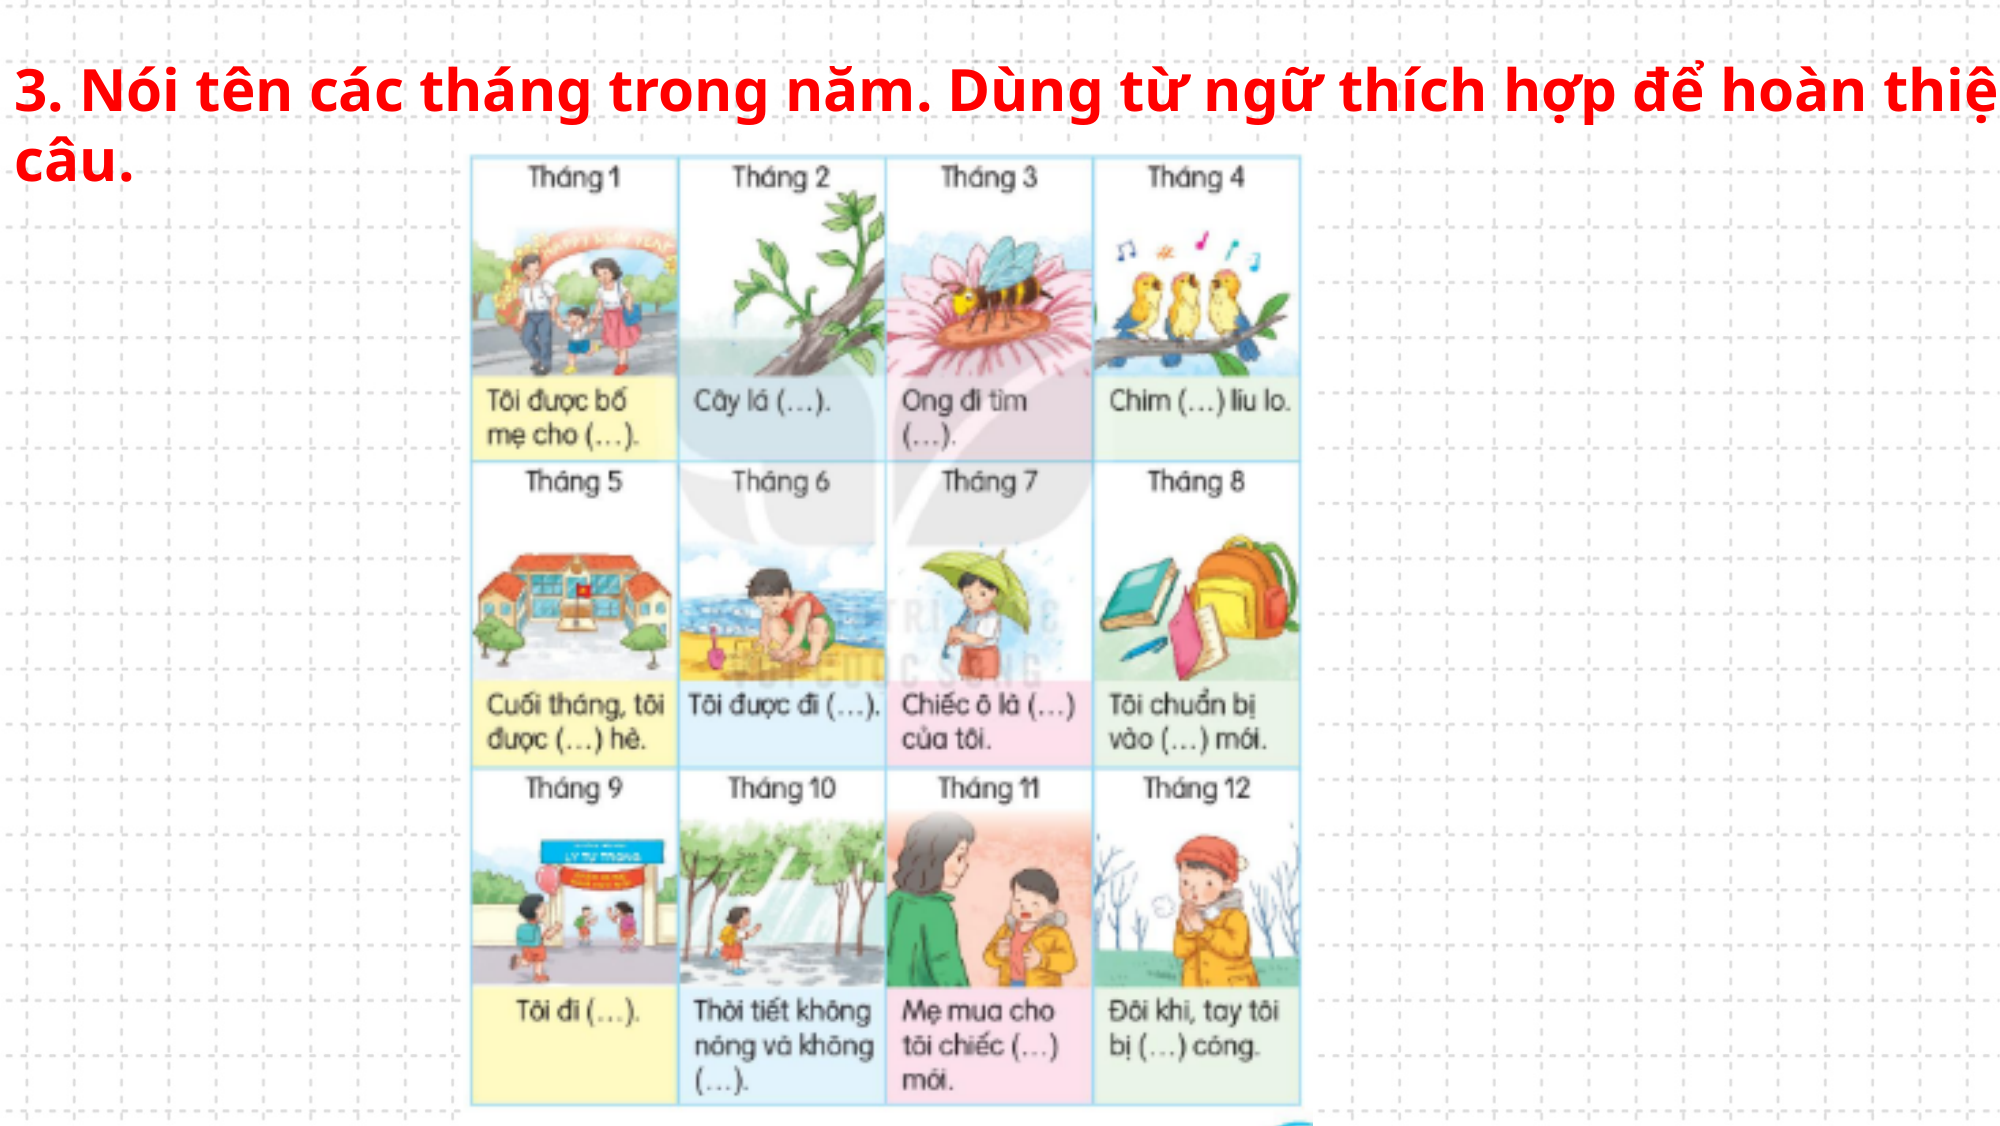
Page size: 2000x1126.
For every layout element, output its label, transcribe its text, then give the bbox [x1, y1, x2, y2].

text_box 3. Nói tên các tháng trong năm. Dùng từ ngữ thích hợp để hoàn thiện câu. [0, 45, 2000, 201]
picture [0, 143, 2000, 1126]
picture [0, 0, 2000, 45]
